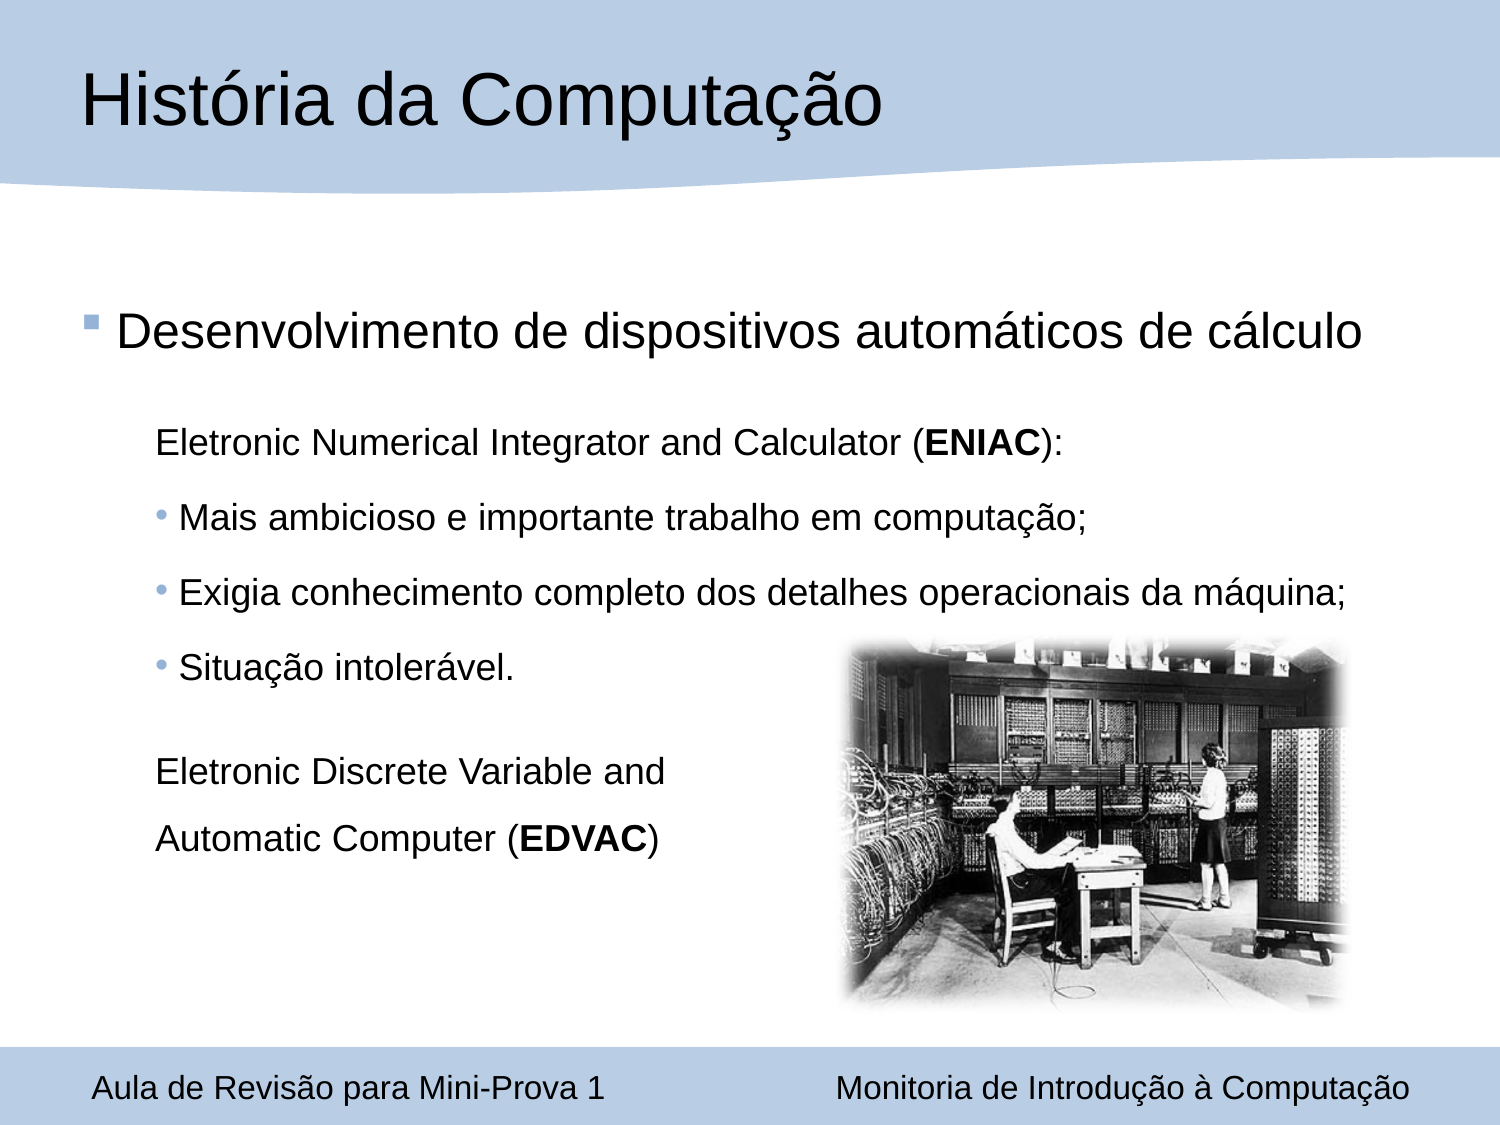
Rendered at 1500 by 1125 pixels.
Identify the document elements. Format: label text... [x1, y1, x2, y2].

text_box [0, 1045, 1500, 1125]
text_box Monitoria de Introdução à Computação [820, 1058, 1447, 1114]
title História da Computação [65, 7, 1105, 185]
subtitle Desenvolvimento de dispositivos automáticos de cálculo Eletronic Numerical Integrator and Calculator (ENIAC): Mais ambicioso e importante trabalho em computação; Exigia conhecimento completo dos detalhes operacionais da máquina; Situação intolerável. Eletronic Discrete Variable and Automatic Computer (EDVAC) [64, 290, 1400, 988]
text_box [0, 0, 1500, 196]
text_box Aula de Revisão para Mini-Prova 1 [76, 1058, 691, 1114]
picture [834, 633, 1353, 1016]
